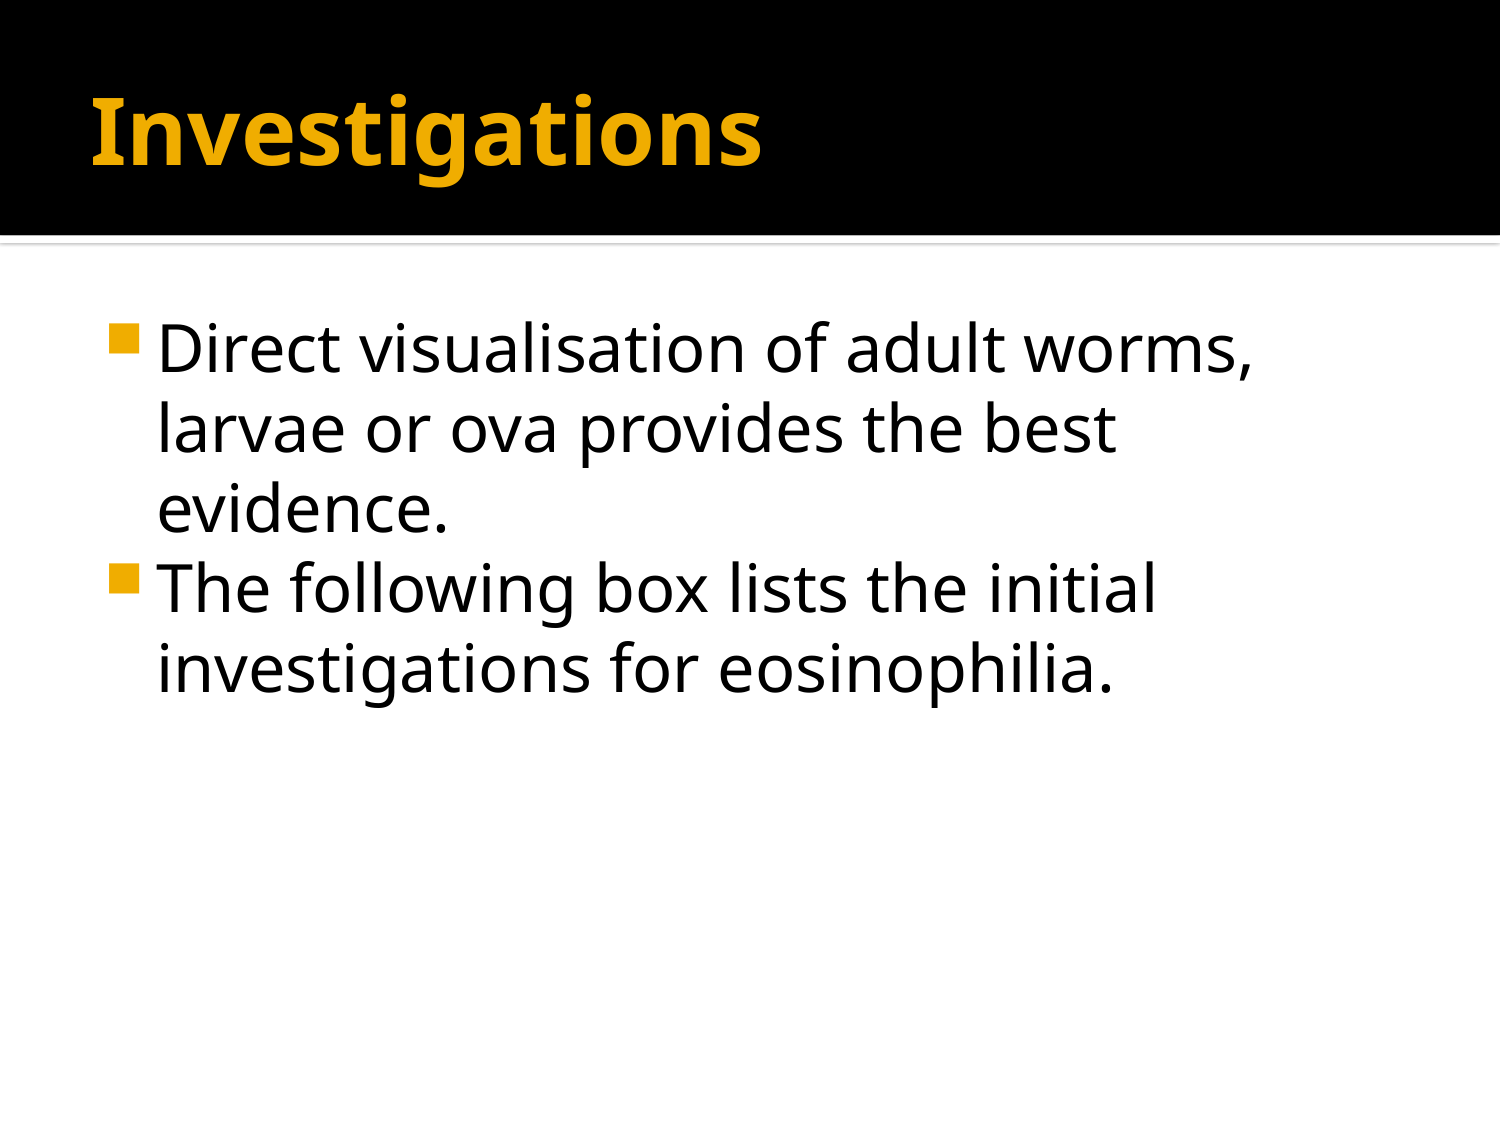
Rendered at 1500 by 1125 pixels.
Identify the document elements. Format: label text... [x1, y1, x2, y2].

title Investigations [75, 25, 1425, 231]
list Direct visualisation of adult worms, larvae or ova provides the best evidence. The following box lists the initial investigations for eosinophilia. [75, 291, 1425, 1050]
